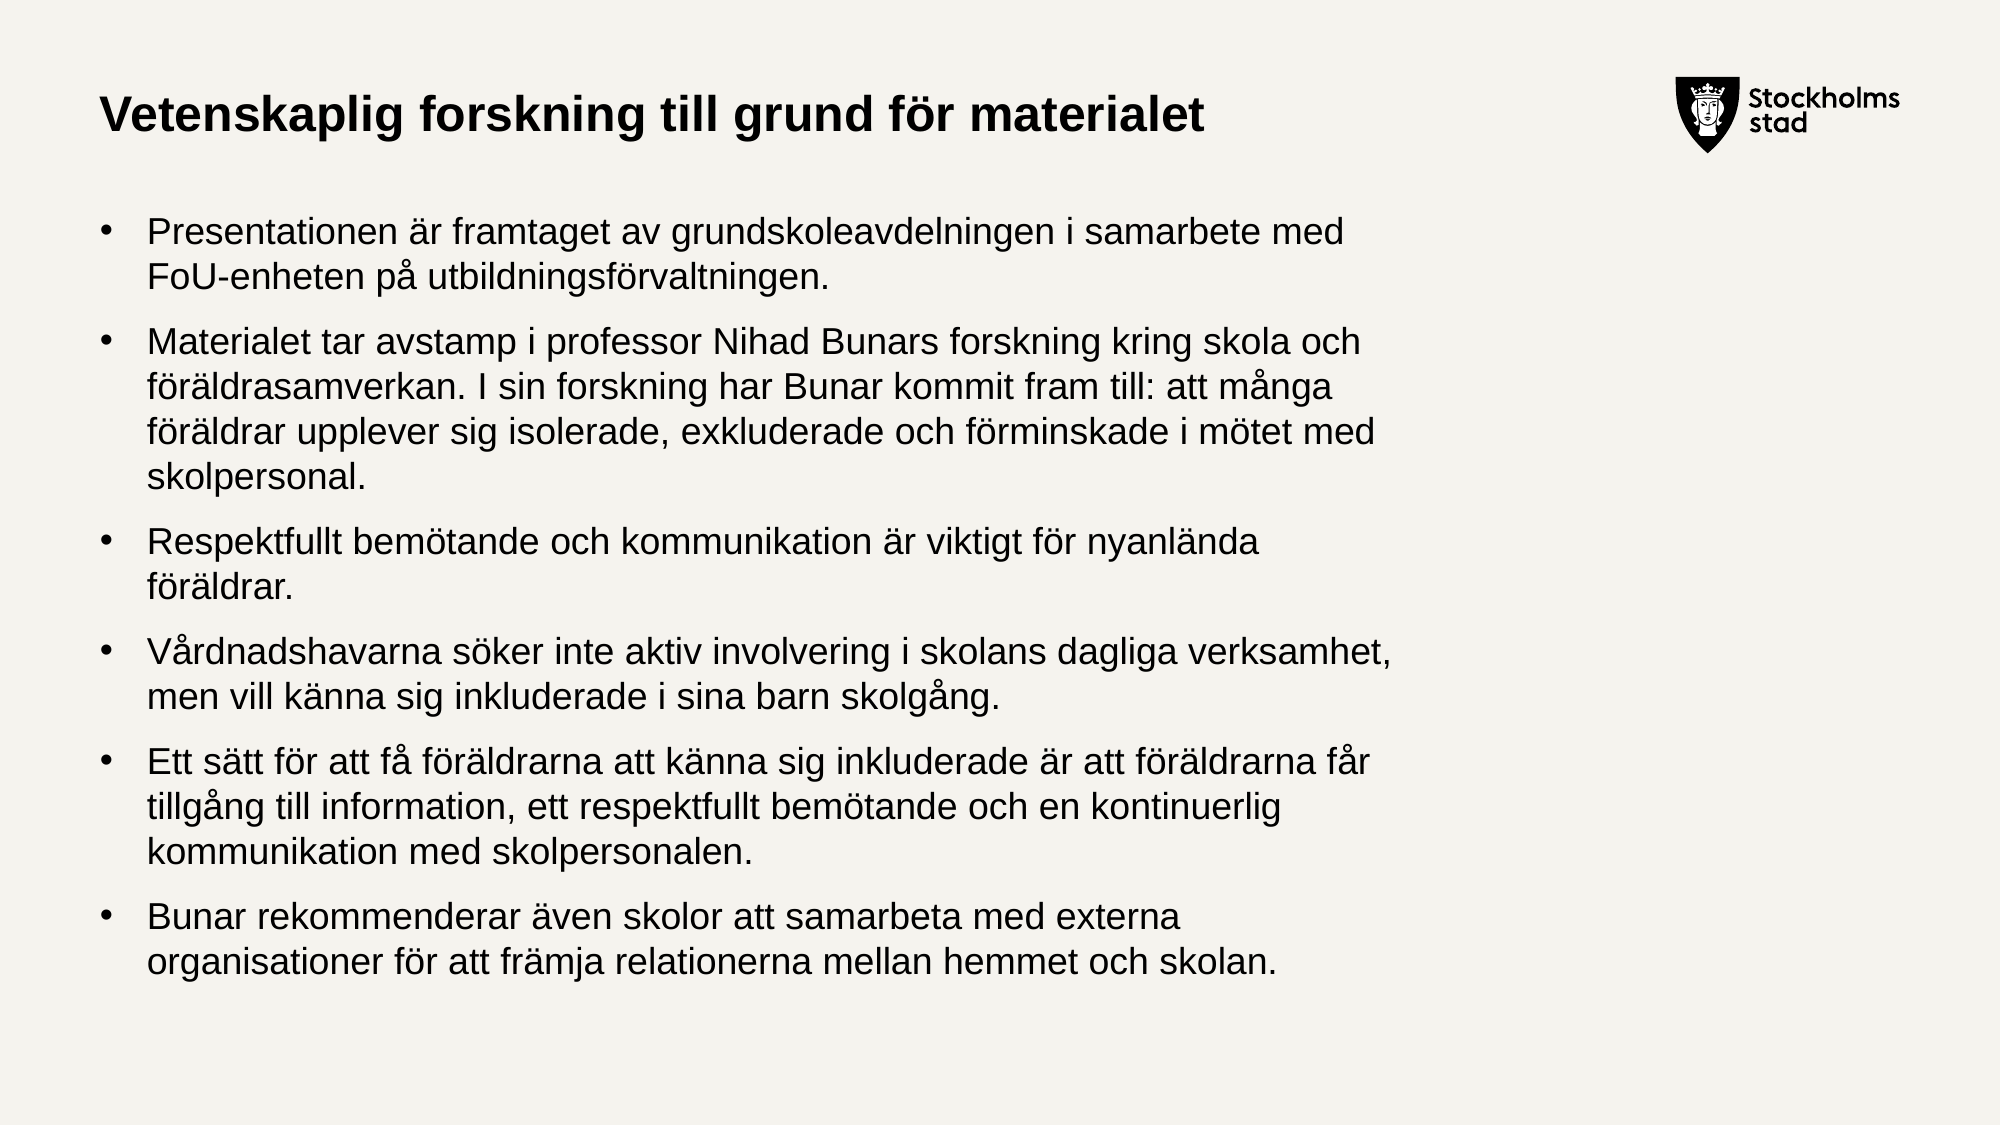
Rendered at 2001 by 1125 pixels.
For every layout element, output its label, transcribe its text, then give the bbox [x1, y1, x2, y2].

title Vetenskaplig forskning till grund för materialet [99, 75, 1301, 206]
list Presentationen är framtaget av grundskoleavdelningen i samarbete med FoU-enheten på utbildningsförvaltningen. Materialet tar avstamp i professor Nihad Bunars forskning kring skola och föräldrasamverkan. I sin forskning har Bunar kommit fram till: att många föräldrar upplever sig isolerade, exkluderade och förminskade i mötet med skolpersonal. Respektfullt bemötande och kommunikation är viktigt för nyanlända föräldrar. Vårdnadshavarna söker inte aktiv involvering i skolans dagliga verksamhet, men vill känna sig inkluderade i sina barn skolgång. Ett sätt för att få föräldrarna att känna sig inkluderade är att föräldrarna får tillgång till information, ett respektfullt bemötande och en kontinuerlig kommunikation med skolpersonalen. Bunar rekommenderar även skolor att samarbeta med externa organisationer för att främja relationerna mellan hemmet och skolan. [99, 206, 1402, 1071]
